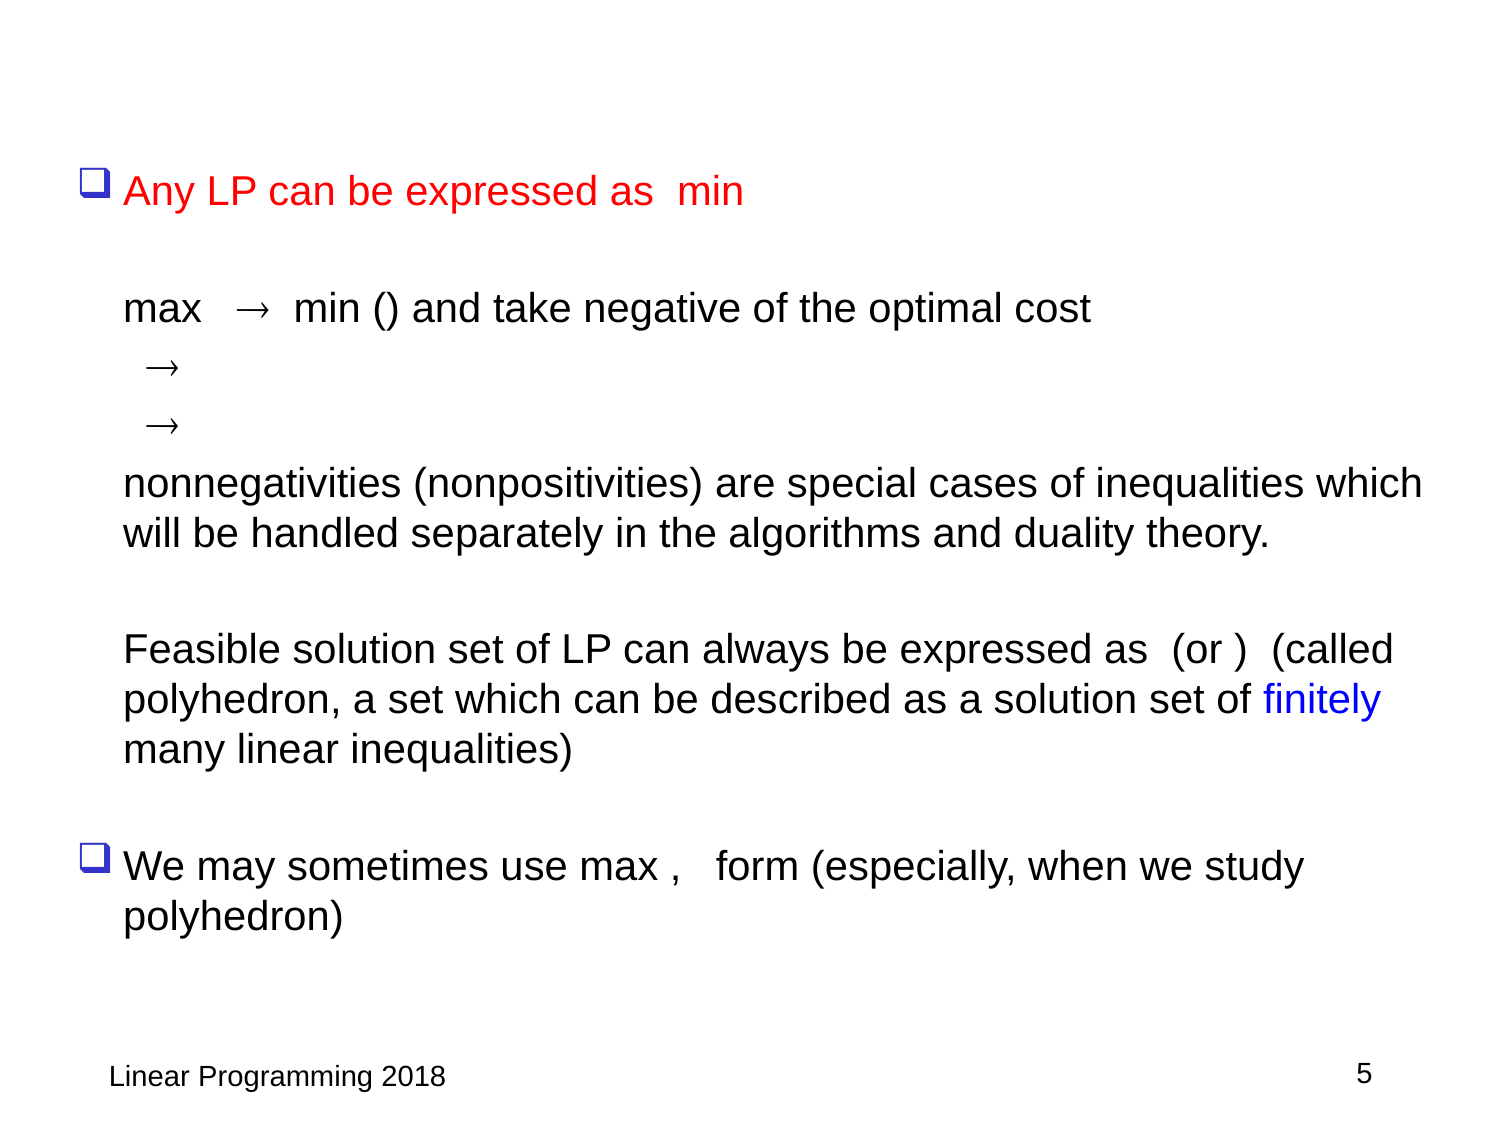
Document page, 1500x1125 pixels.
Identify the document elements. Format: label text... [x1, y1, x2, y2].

slide_number Linear Programming 2018 [93, 1049, 484, 1101]
slide_number 5 [1074, 1046, 1388, 1101]
